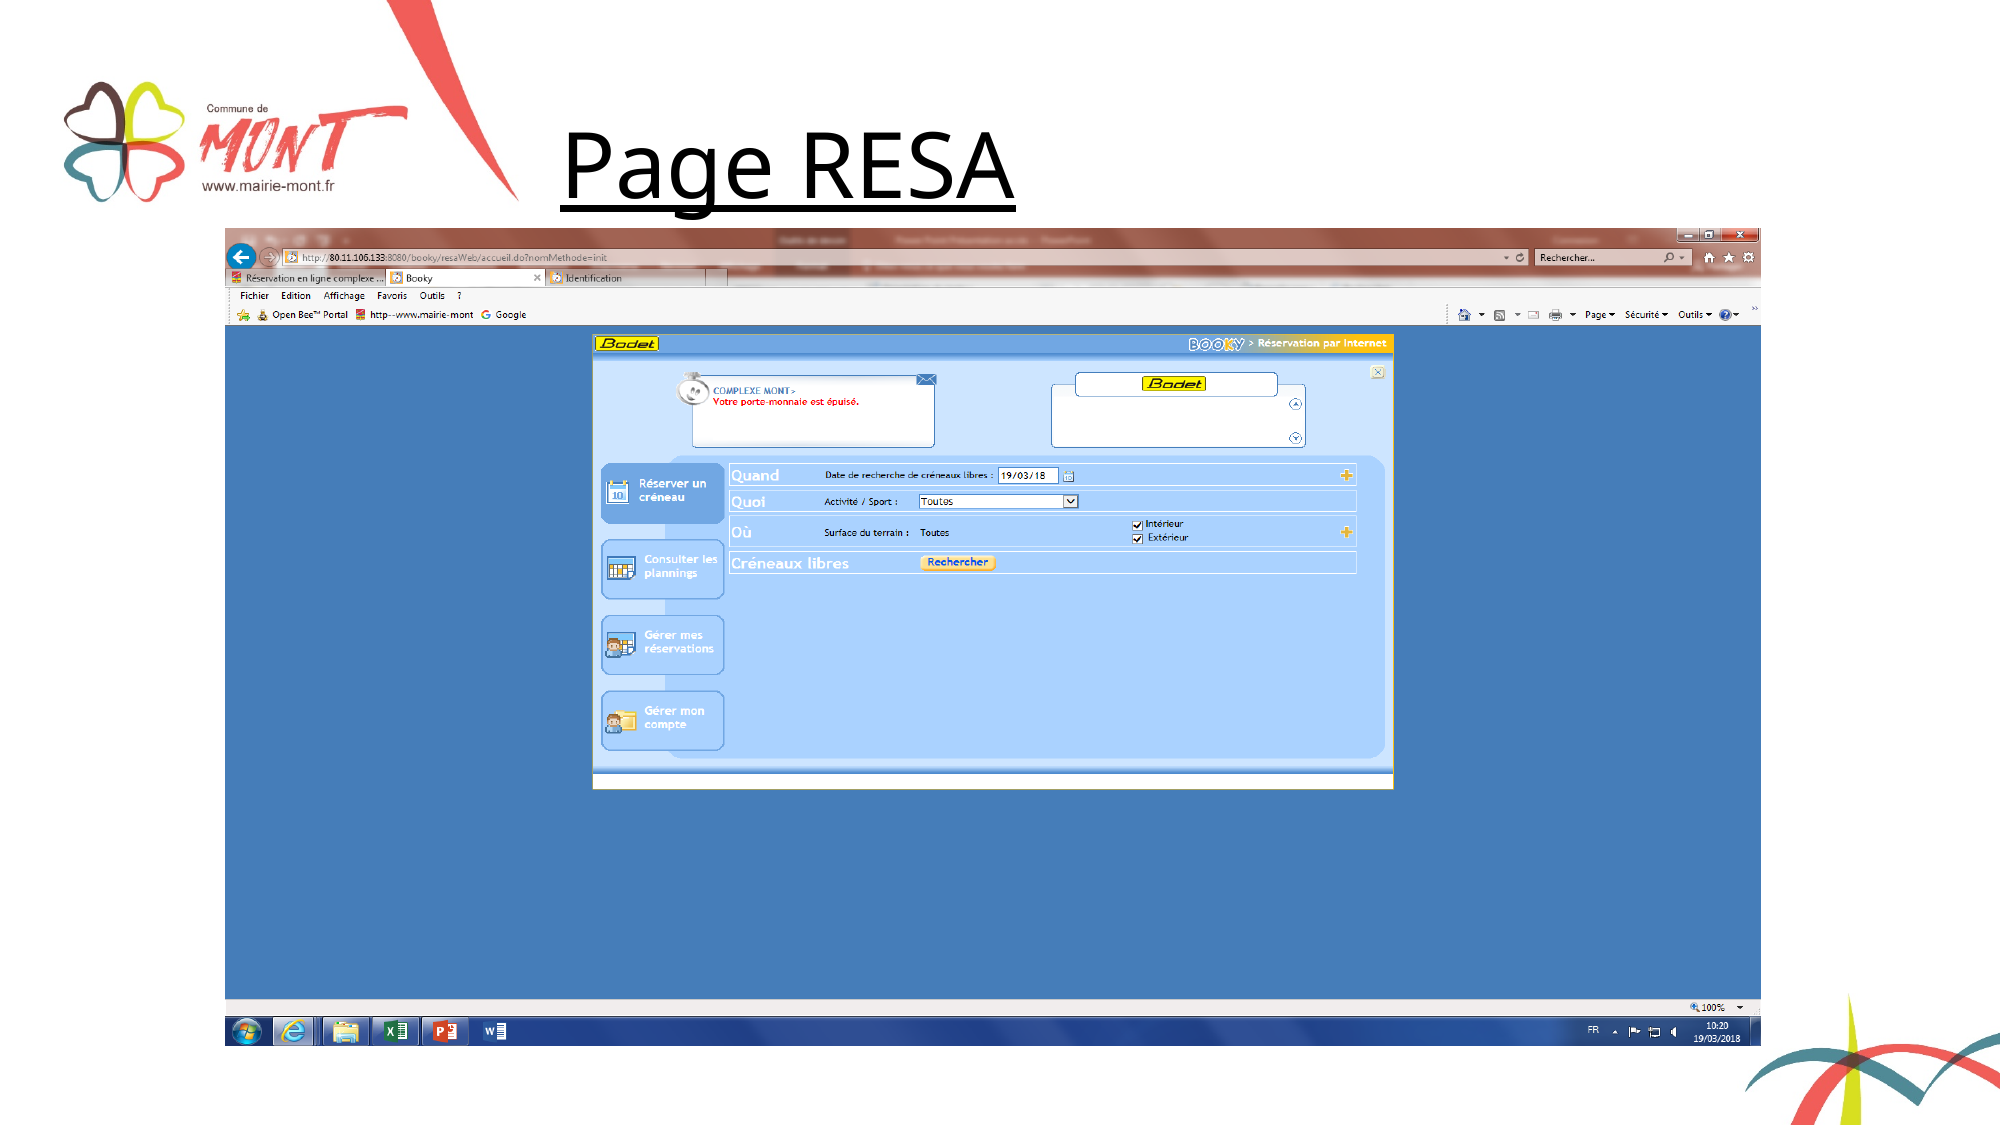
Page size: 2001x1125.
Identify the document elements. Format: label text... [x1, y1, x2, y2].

picture [1737, 993, 2000, 1125]
title Page RESA [545, 59, 1863, 278]
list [225, 228, 1761, 1046]
picture [38, 0, 527, 212]
